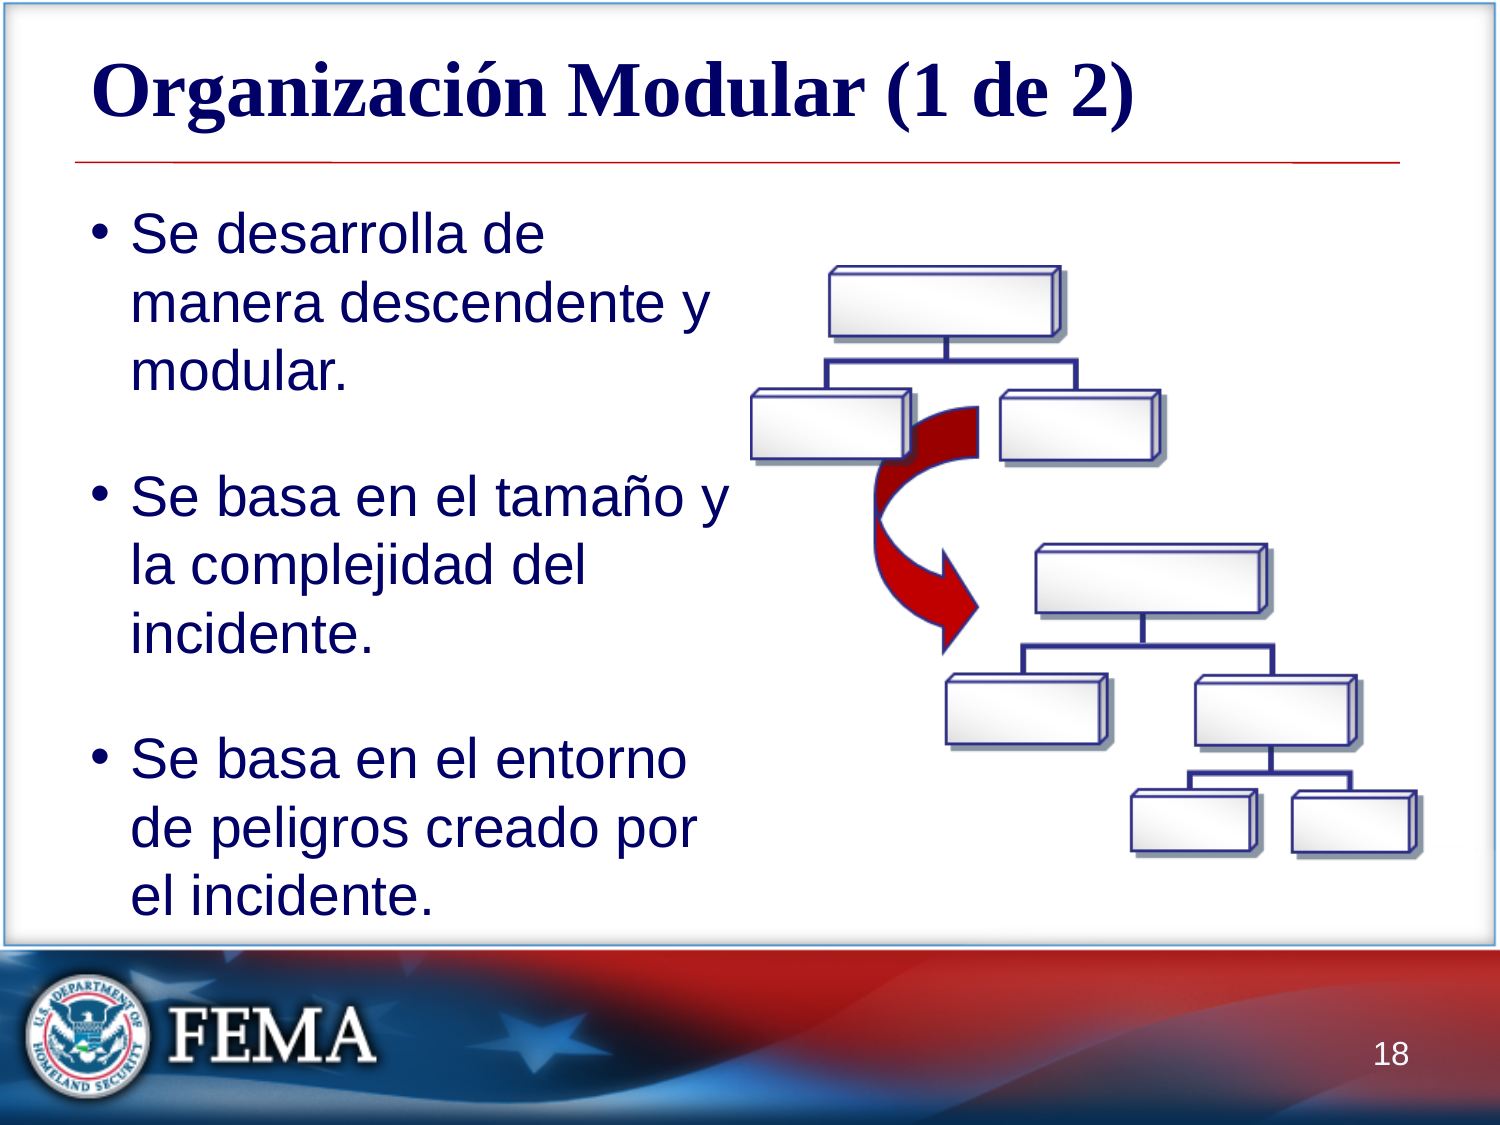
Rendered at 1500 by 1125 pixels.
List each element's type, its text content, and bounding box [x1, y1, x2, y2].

slide_number 18 [1074, 1024, 1425, 1103]
picture [0, 0, 1500, 1125]
list Se desarrolla de manera descendente y modular. Se basa en el tamaño y la complejidad del incidente. Se basa en el entorno de peligros creado por el incidente. [75, 189, 750, 938]
title Organización Modular (1 de 2) [75, 32, 1425, 138]
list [749, 265, 1426, 862]
